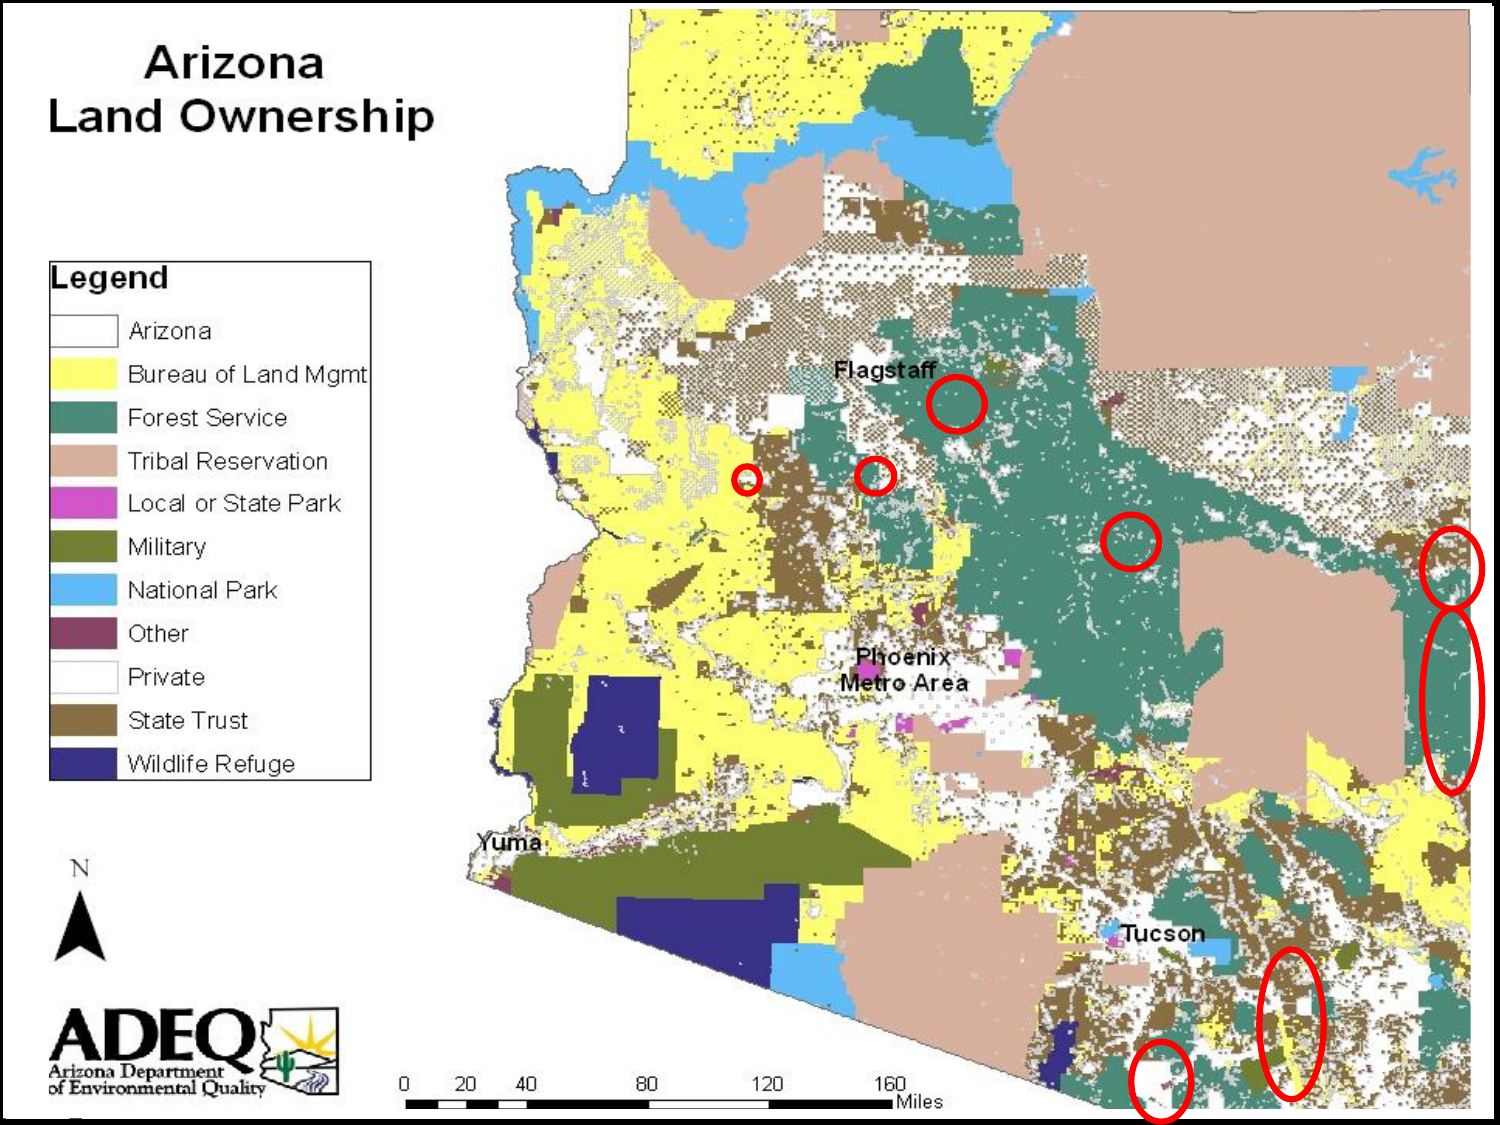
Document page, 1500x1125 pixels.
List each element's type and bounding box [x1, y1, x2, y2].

text_box [1471, 536, 1484, 602]
text_box [2, 2, 1493, 1119]
picture [48, 9, 1471, 1109]
text_box [1138, 1109, 1185, 1123]
text_box [1471, 626, 1484, 776]
